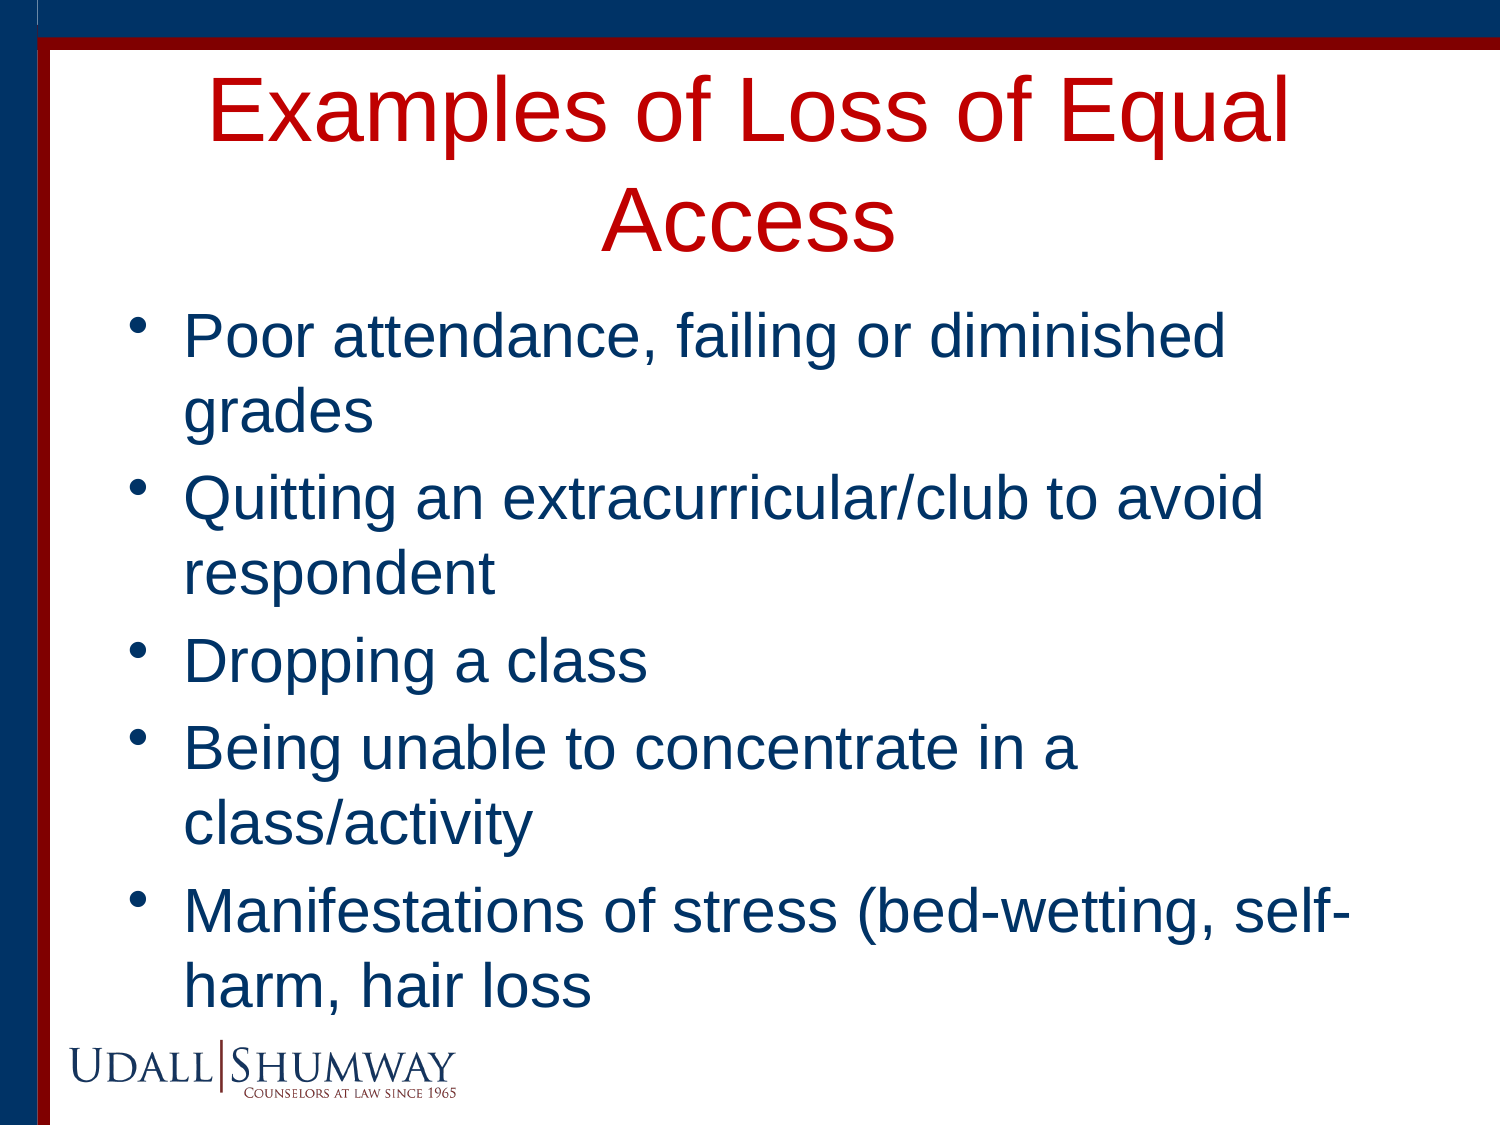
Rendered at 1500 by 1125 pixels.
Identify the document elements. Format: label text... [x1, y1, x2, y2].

title Examples of Loss of Equal Access [112, 87, 1388, 233]
picture [62, 1031, 463, 1105]
list Poor attendance, failing or diminished grades Quitting an extracurricular/club to avoid respondent Dropping a class Being unable to concentrate in a class/activity Manifestations of stress (bed-wetting, self-harm, hair loss [112, 287, 1388, 938]
